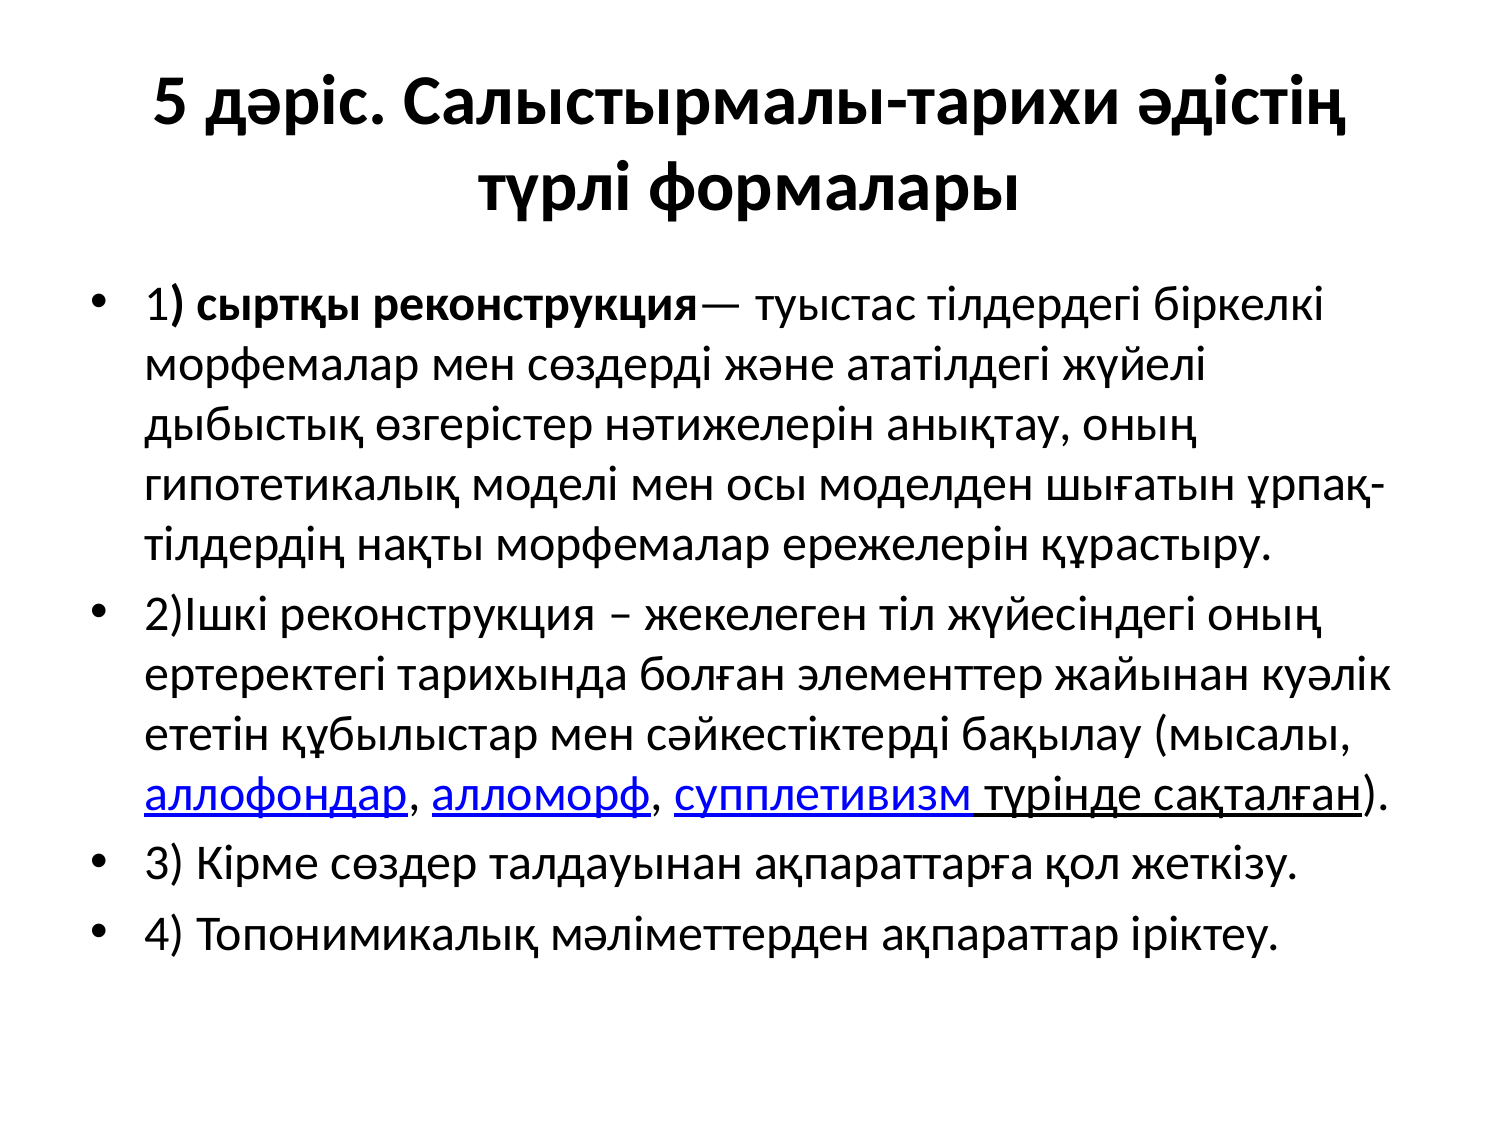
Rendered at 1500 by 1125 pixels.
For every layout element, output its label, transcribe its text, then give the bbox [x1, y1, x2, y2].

title 5 дәріс. Салыстырмалы-тарихи әдістің түрлі формалары [75, 45, 1425, 233]
list 1) сыртқы реконструкция— туыстас тілдердегі біркелкі морфемалар мен сөздерді және ататілдегі жүйелі дыбыстық өзгерістер нәтижелерін анықтау, оның гипотетикалық моделі мен осы моделден шығатын ұрпақ-тілдердің нақты морфемалар ережелерін құрастыру. 2)Ішкі реконструкция – жекелеген тіл жүйесіндегі оның ертеректегі тарихында болған элементтер жайынан куәлік ететін құбылыстар мен сәйкестіктерді бақылау (мысалы, аллофондар, алломорф, супплетивизм түрінде сақталған). 3) Кірме сөздер талдауынан ақпараттарға қол жеткізу. 4) Топонимикалық мәліметтерден ақпараттар іріктеу. [75, 262, 1425, 1005]
